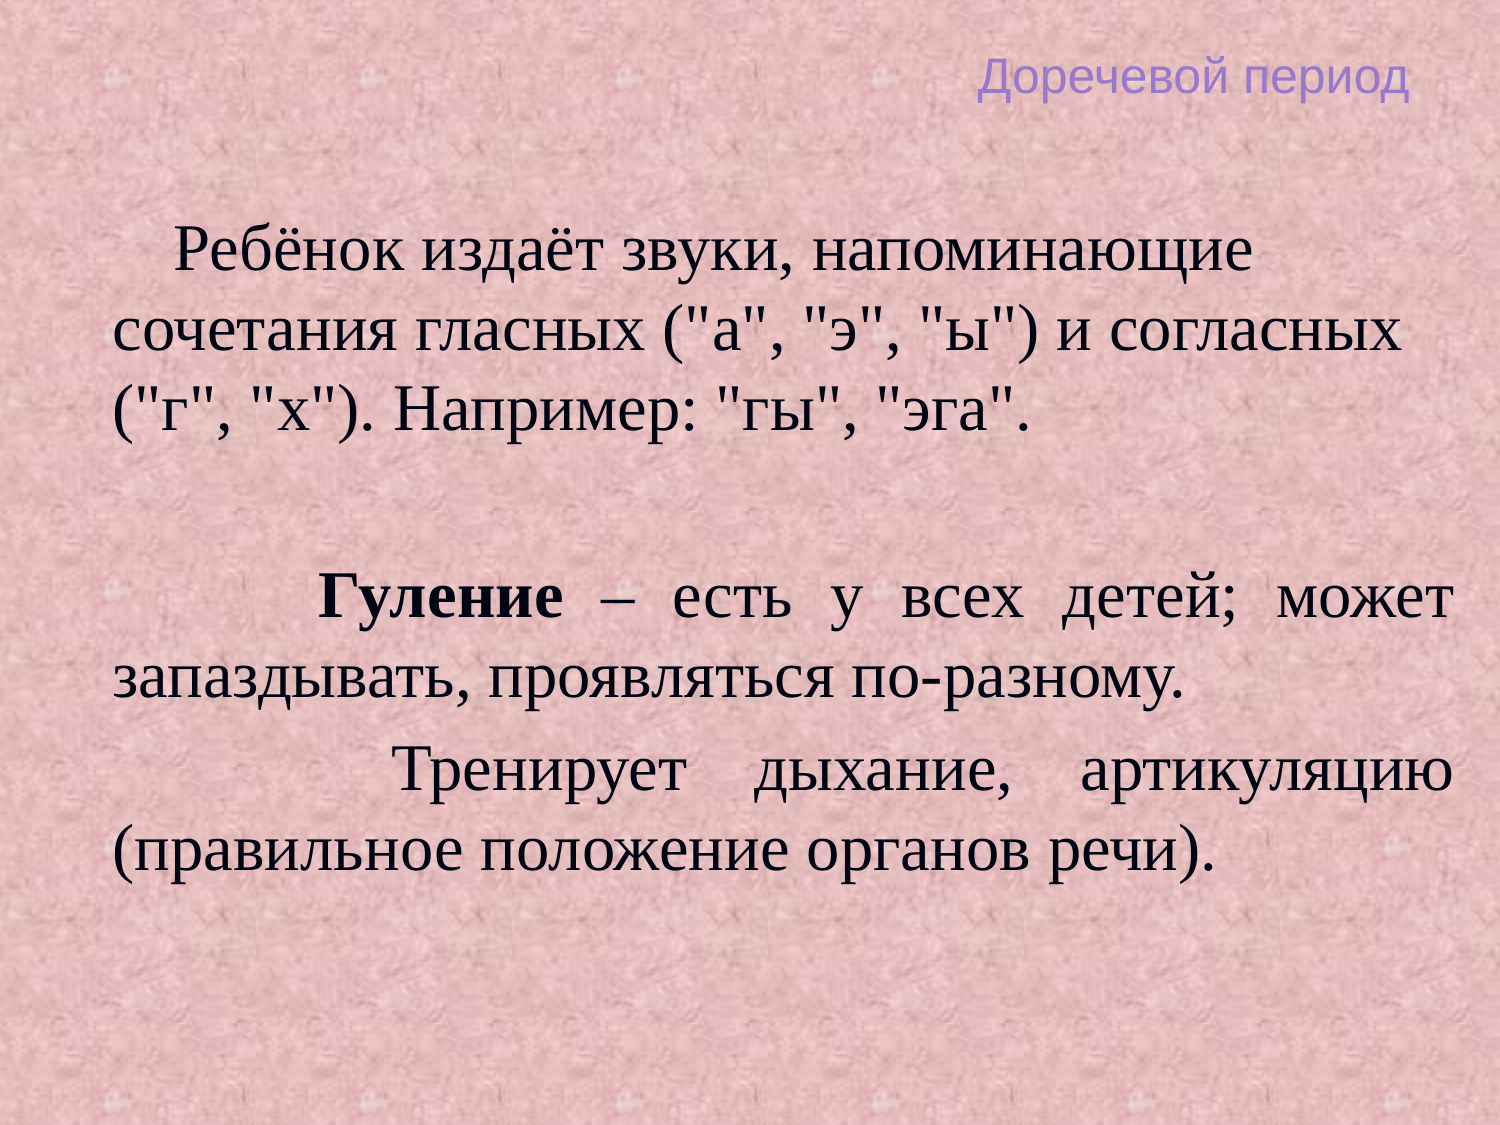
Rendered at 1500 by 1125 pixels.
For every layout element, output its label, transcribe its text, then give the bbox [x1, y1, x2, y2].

picture [0, 0, 1500, 1125]
title Доречевой период [74, 44, 1426, 103]
list Ребёнок издаёт звуки, напоминающие сочетания гласных ("а", "э", "ы") и согласных ("г", "х"). Например: "гы", "эга". Гуление – есть у всех детей; может запаздывать, проявляться по-разному. Тренирует дыхание, артикуляцию (правильное положение органов речи). [41, 196, 1471, 1006]
